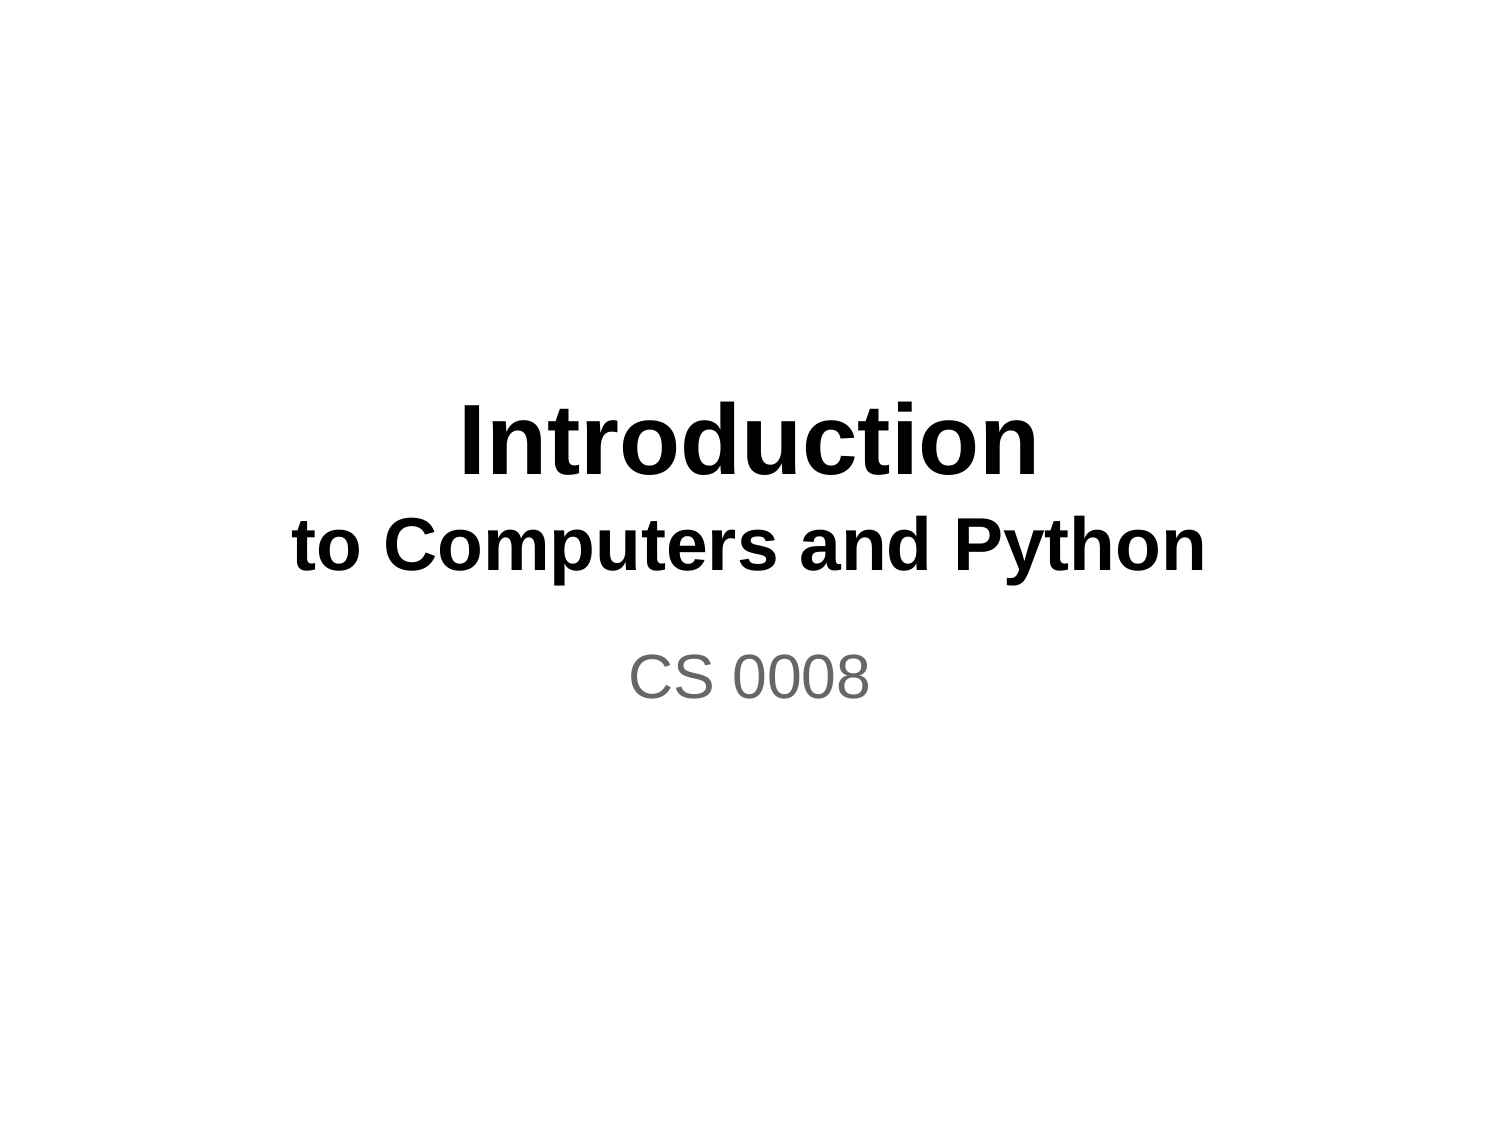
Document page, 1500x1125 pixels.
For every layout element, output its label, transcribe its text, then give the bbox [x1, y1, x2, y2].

title Introduction to Computers and Python [112, 346, 1388, 600]
subtitle CS 0008 [112, 621, 1388, 793]
